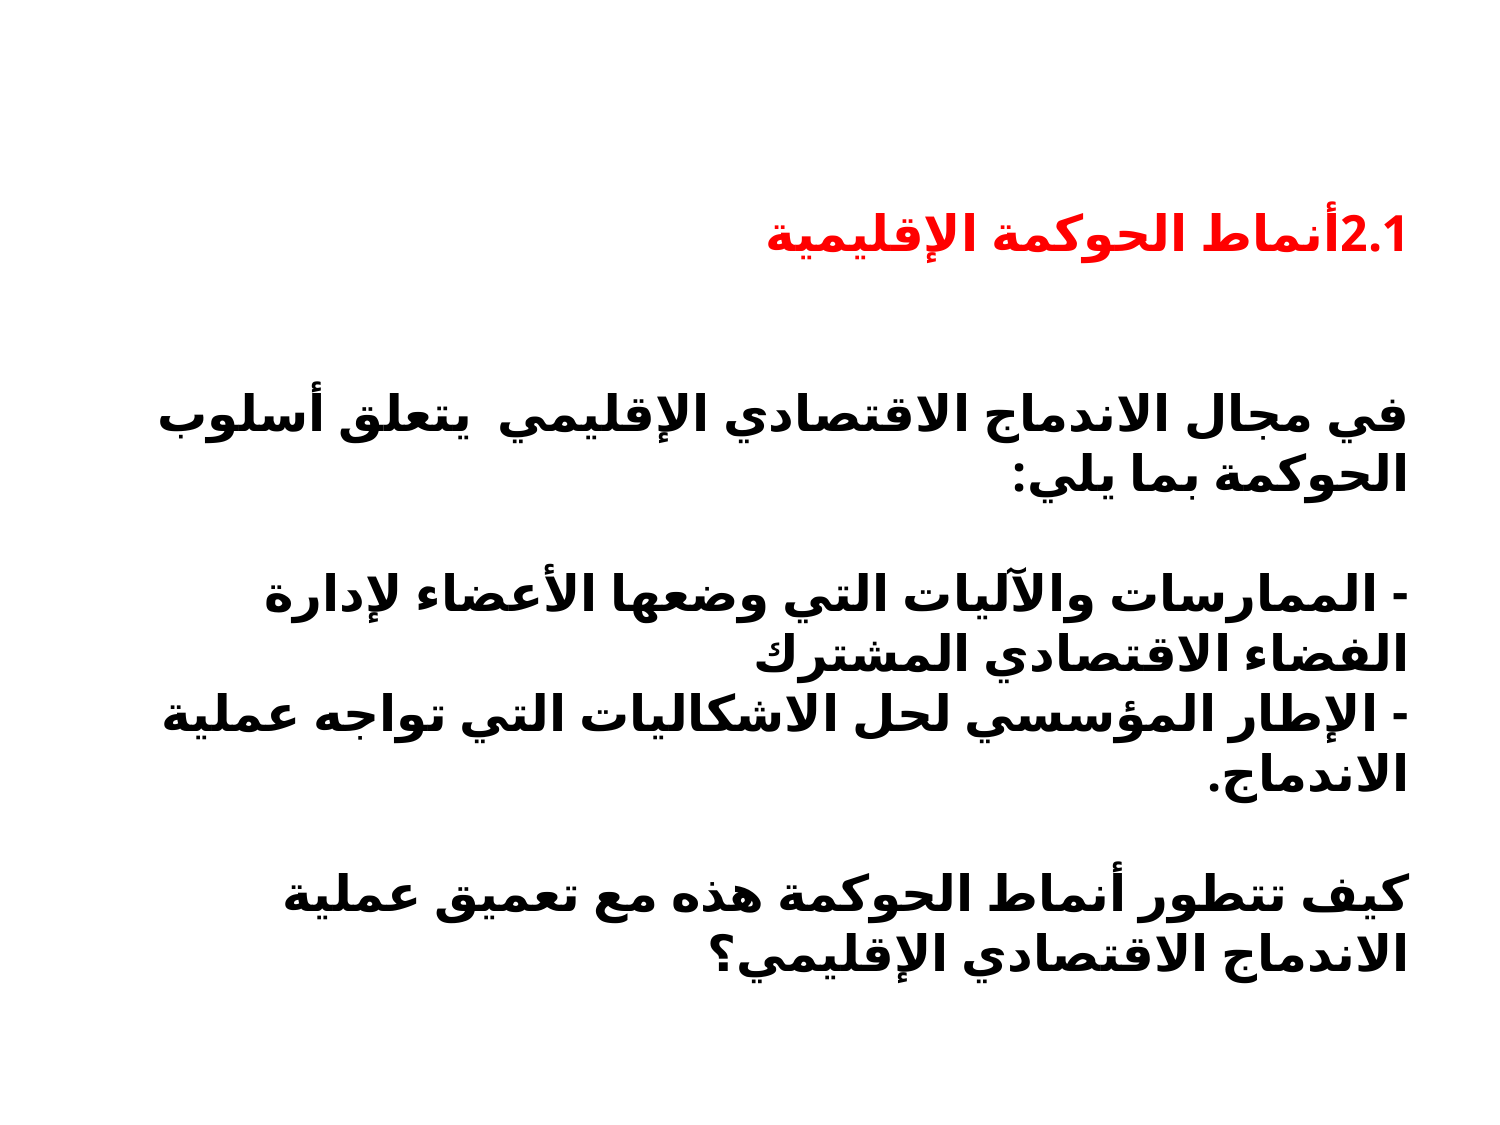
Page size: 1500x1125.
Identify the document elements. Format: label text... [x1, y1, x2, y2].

title 2.1أنماط الحوكمة الإقليمية في مجال الاندماج الاقتصادي الإقليمي يتعلق أسلوب الحوكمة بما يلي: - الممارسات والآليات التي وضعها الأعضاء لإدارة الفضاء الاقتصادي المشترك - الإطار المؤسسي لحل الاشكاليات التي تواجه عملية الاندماج. كيف تتطور أنماط الحوكمة هذه مع تعميق عملية الاندماج الاقتصادي الإقليمي؟ [75, 45, 1425, 1079]
